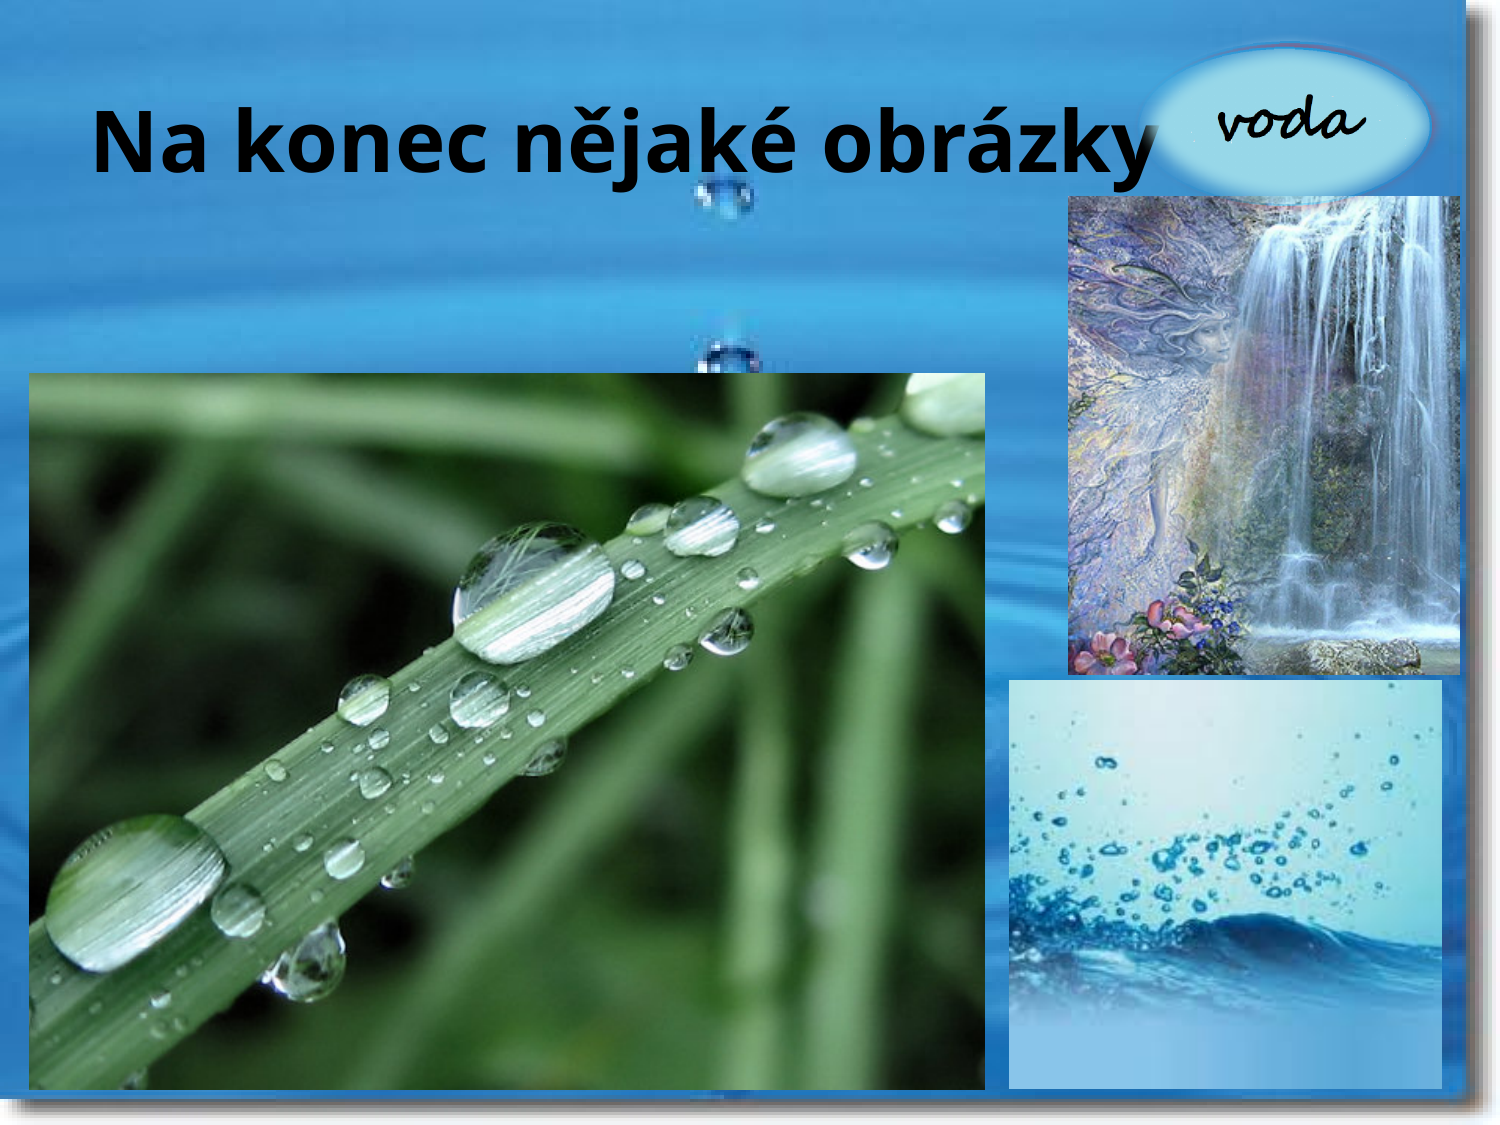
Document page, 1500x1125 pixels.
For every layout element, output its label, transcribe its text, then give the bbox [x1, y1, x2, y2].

picture [0, 0, 1500, 1125]
title Na konec nějaké obrázky [75, 45, 1127, 233]
